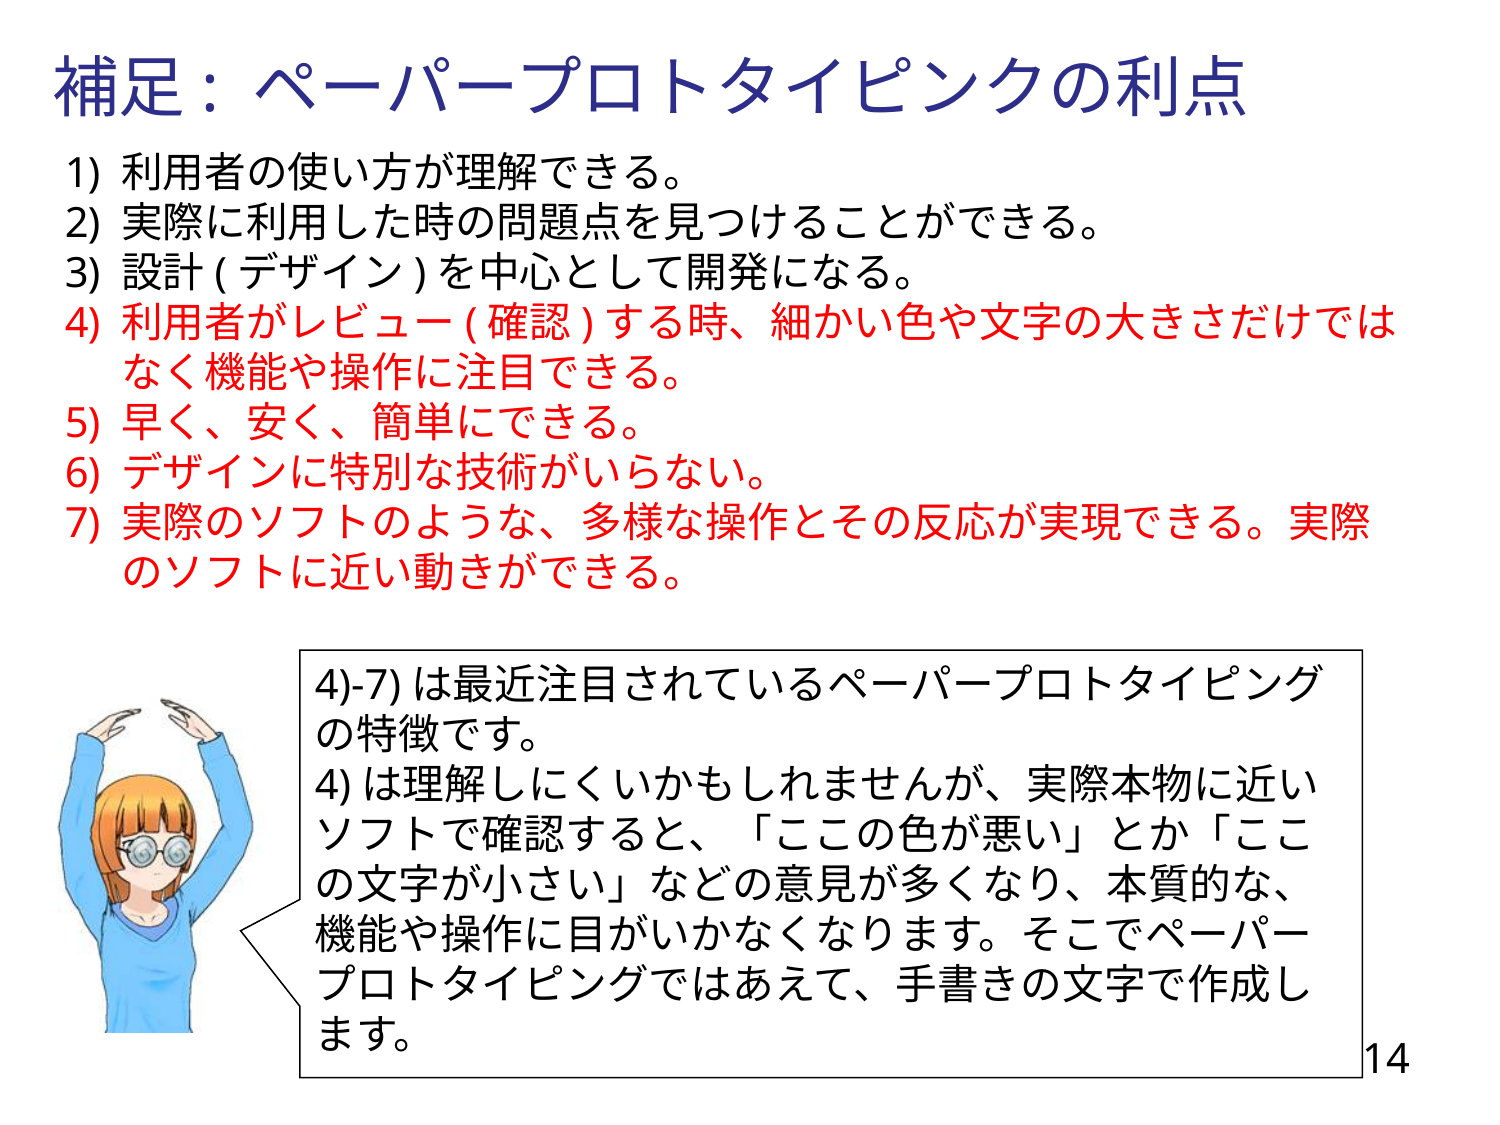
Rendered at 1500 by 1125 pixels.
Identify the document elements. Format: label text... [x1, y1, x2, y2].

text_box 補足: ペーパープロトタイピンクの利点 [37, 37, 1300, 133]
text_box 4)-7)は最近注目されているペーパープロトタイピングの特徴です。 4)は理解しにくいかもしれませんが、実際本物に近いソフトで確認すると、「ここの色が悪い」とか「ここの文字が小さい」などの意見が多くなり、本質的な、機能や操作に目がいかなくなります。そこでペーパープロトタイピングではあえて、手書きの文字で作成します。 [265, 650, 1363, 1078]
picture [37, 687, 265, 1033]
text_box 利用者の使い方が理解できる。 実際に利用した時の問題点を見つけることができる。 設計(デザイン)を中心として開発になる。 利用者がレビュー(確認)する時、細かい色や文字の大きさだけではなく機能や操作に注目できる。 早く、安く、簡単にできる。 デザインに特別な技術がいらない。 実際のソフトのような、多様な操作とその反応が実現できる。実際のソフトに近い動きができる。 [50, 138, 1425, 604]
slide_number 14 [1074, 1024, 1425, 1103]
